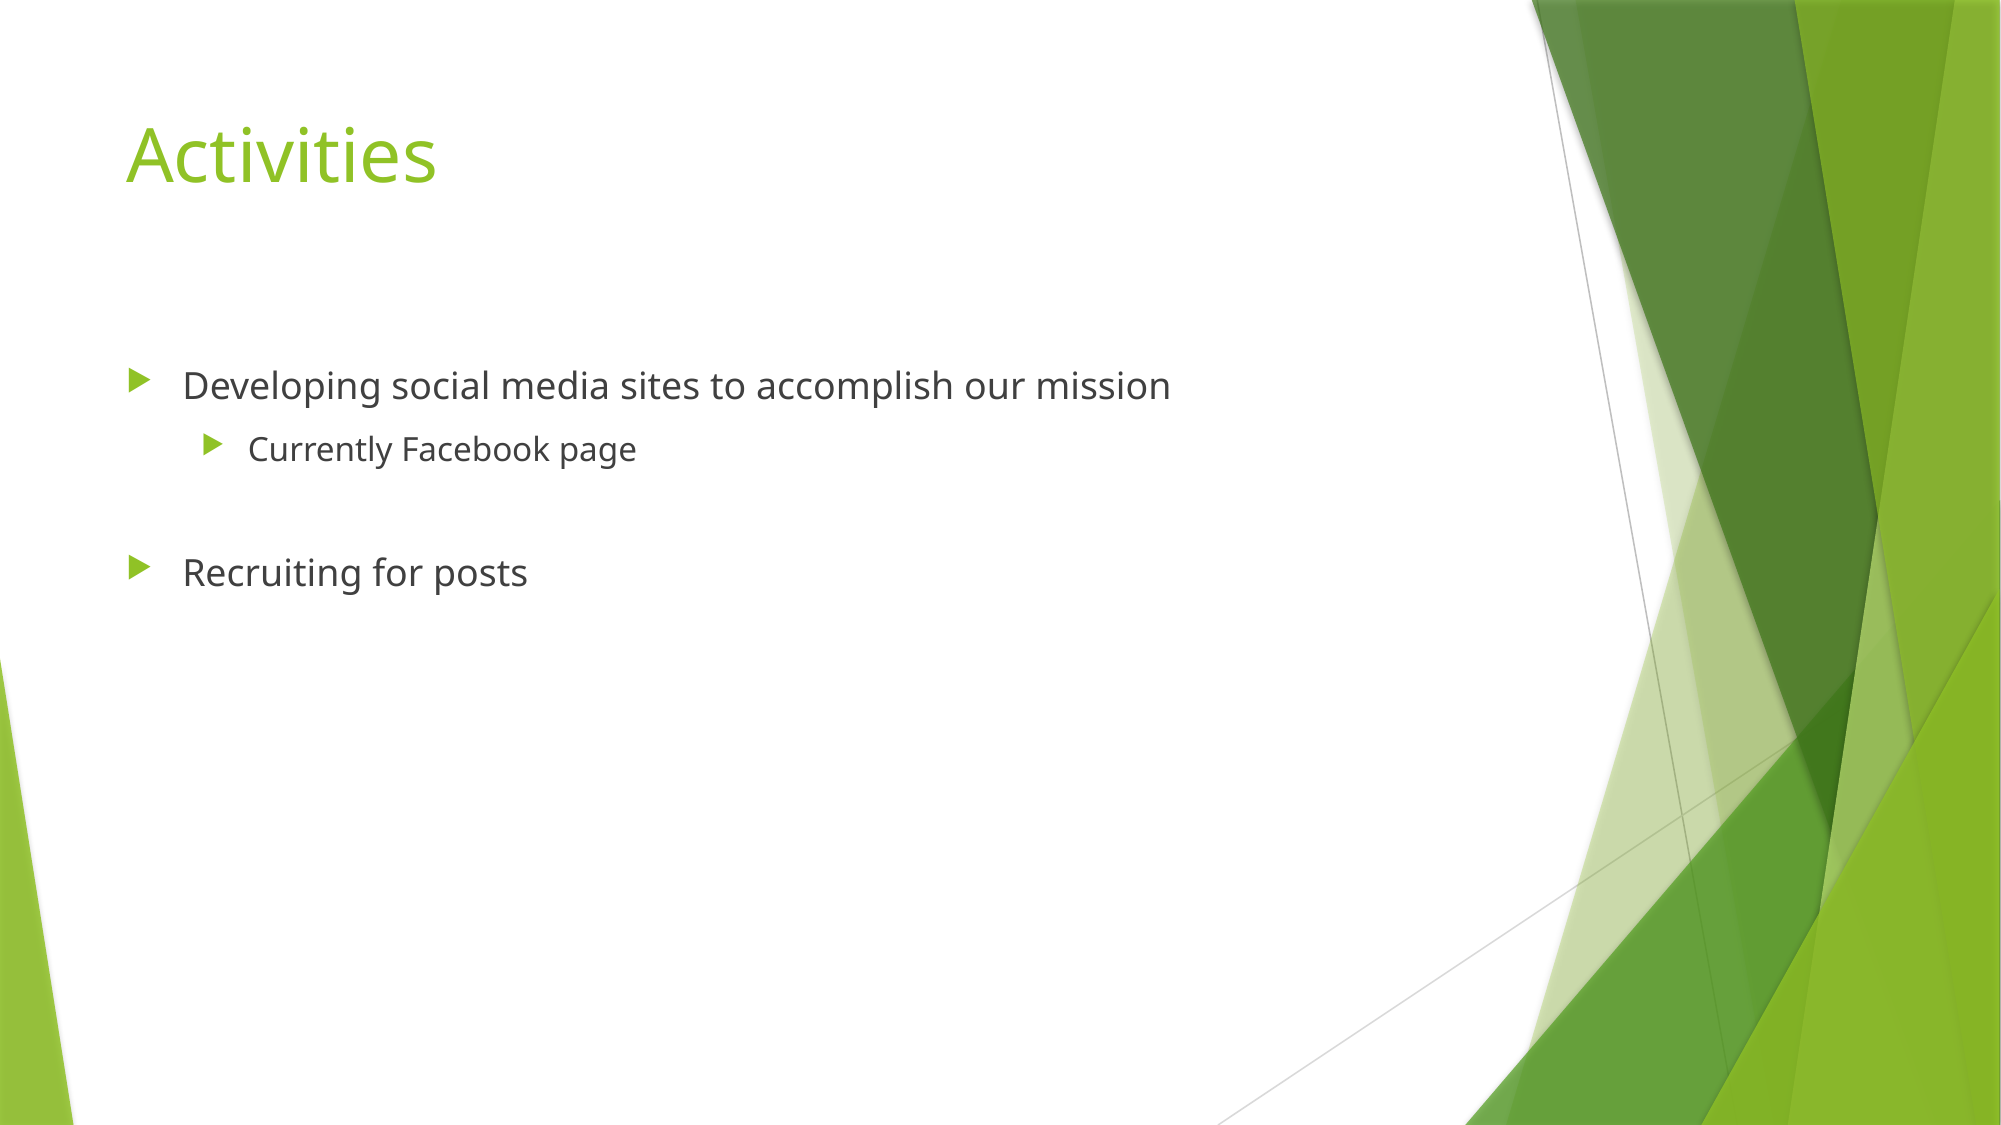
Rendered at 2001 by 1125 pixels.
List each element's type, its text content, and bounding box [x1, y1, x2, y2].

list Developing social media sites to accomplish our mission Currently Facebook page Recruiting for posts [111, 354, 1522, 992]
title Activities [111, 99, 1522, 317]
